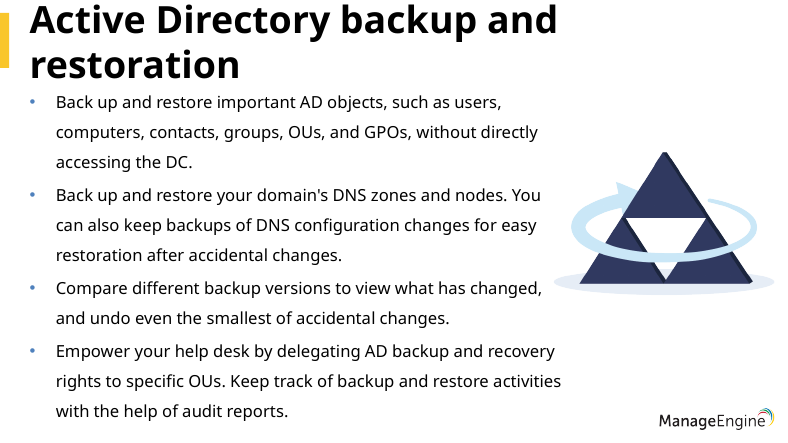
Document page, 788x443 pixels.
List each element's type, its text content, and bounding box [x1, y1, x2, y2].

title Active Directory backup and restoration [22, 18, 732, 65]
picture [659, 408, 775, 430]
list Back up and restore important AD objects, such as users, computers, contacts, groups, OUs, and GPOs, without directly accessing the DC. Back up and restore your domain's DNS zones and nodes. You can also keep backups of DNS configuration changes for easy restoration after accidental changes. Compare different backup versions to view what has changed, and undo even the smallest of accidental changes. Empower your help desk by delegating AD backup and recovery rights to specific OUs. Keep track of backup and restore activities with the help of audit reports. [22, 78, 573, 420]
picture [526, 88, 788, 369]
